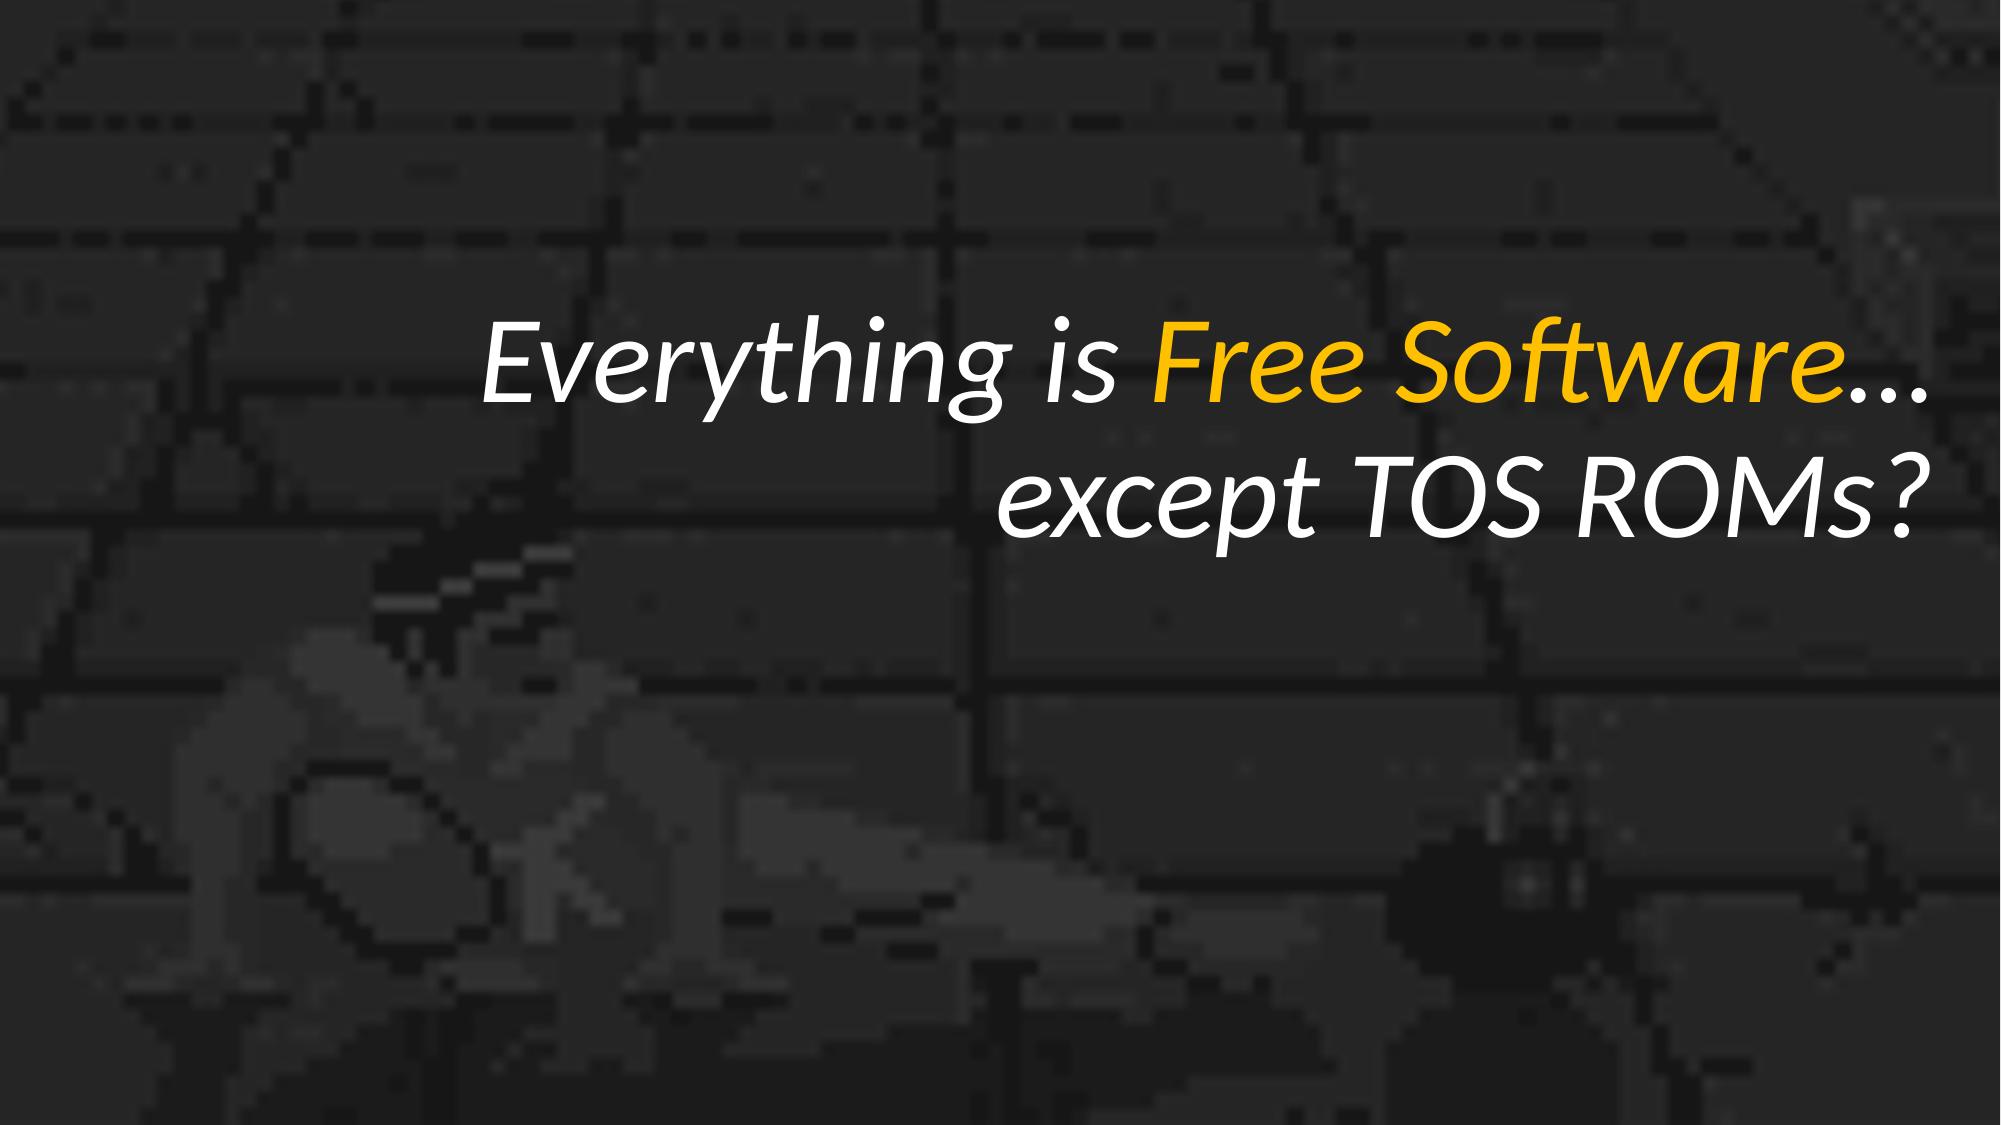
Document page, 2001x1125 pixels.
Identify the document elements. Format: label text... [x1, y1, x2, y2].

list Everything is Free Software… except TOS ROMs? [371, 287, 1950, 603]
picture [0, 0, 2001, 1125]
